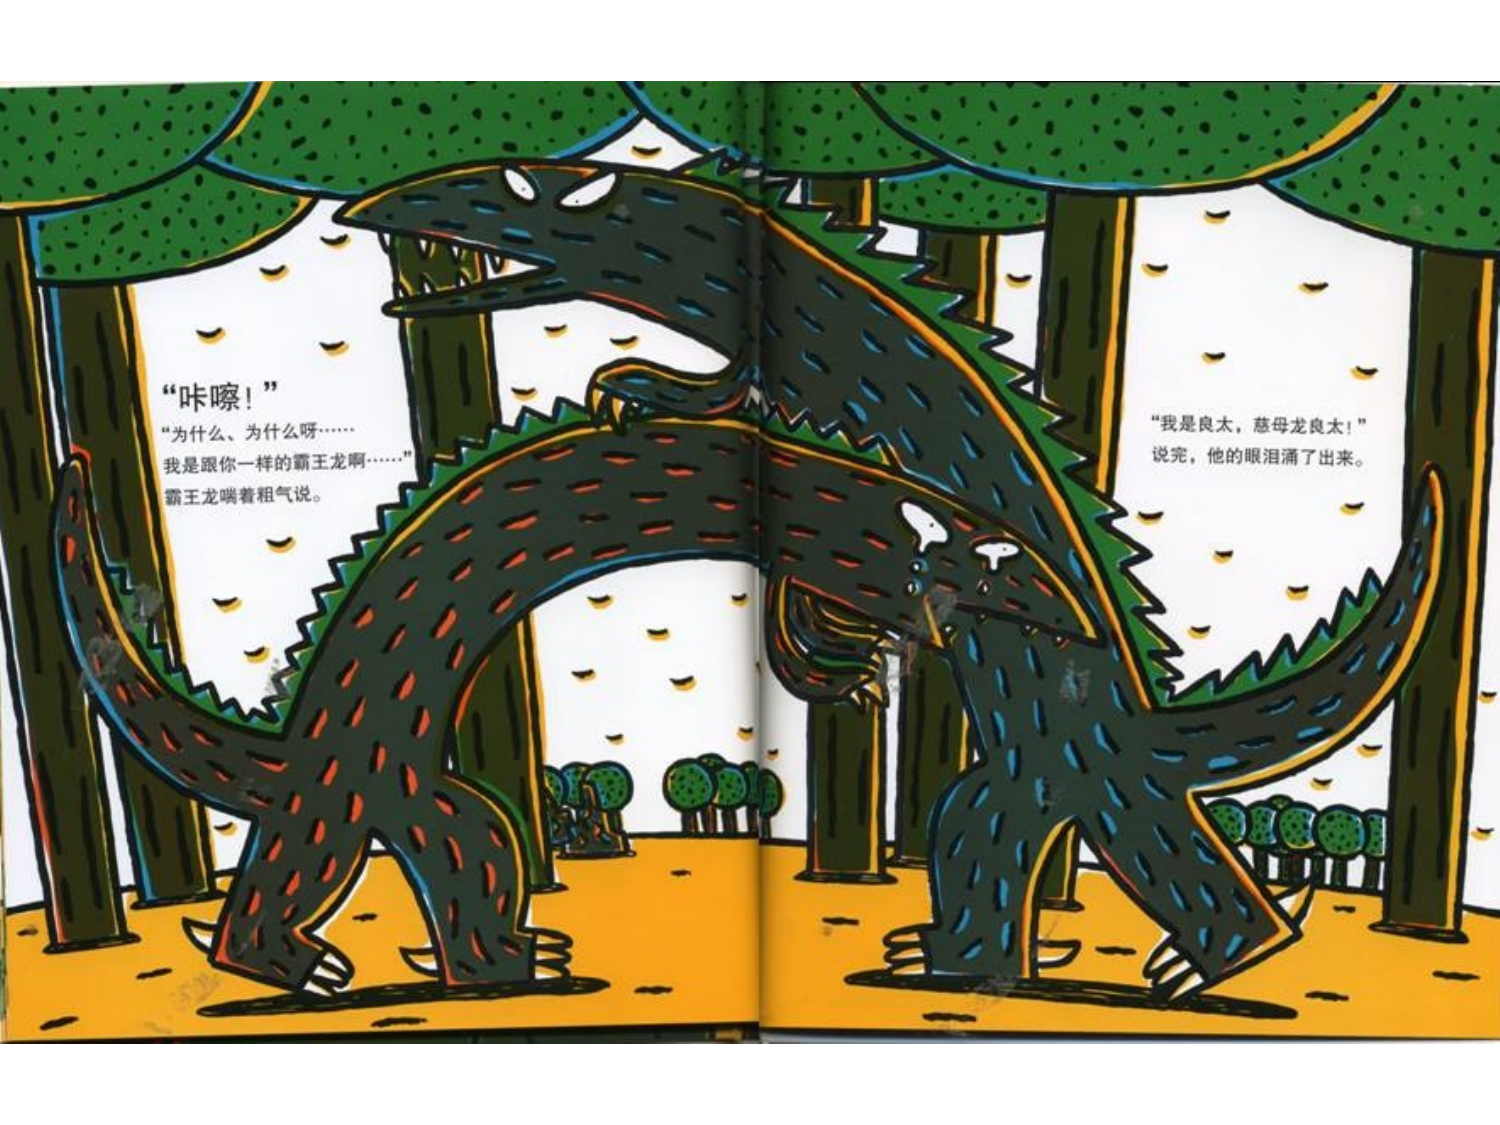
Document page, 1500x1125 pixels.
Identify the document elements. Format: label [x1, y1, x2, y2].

picture [0, 81, 1500, 1044]
